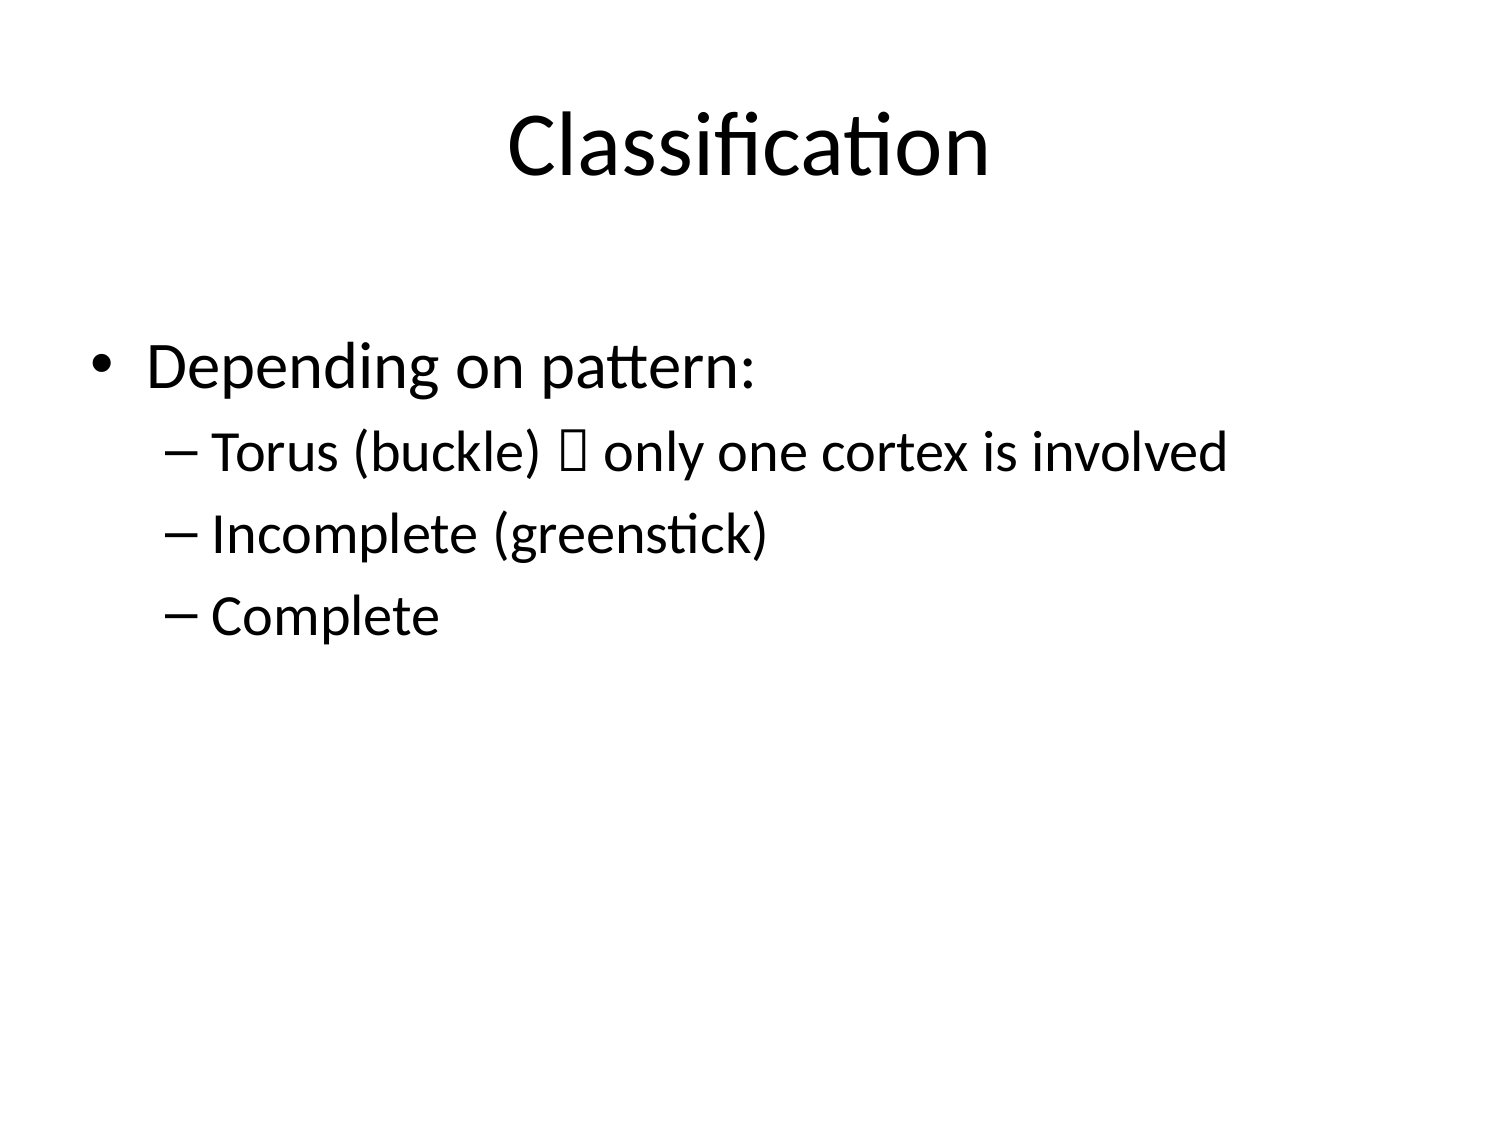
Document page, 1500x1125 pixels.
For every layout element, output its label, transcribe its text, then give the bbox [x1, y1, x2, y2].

title Classification [0, 45, 1500, 233]
list Depending on pattern: Torus (buckle)  only one cortex is involved Incomplete (greenstick) Complete [75, 314, 1425, 1005]
